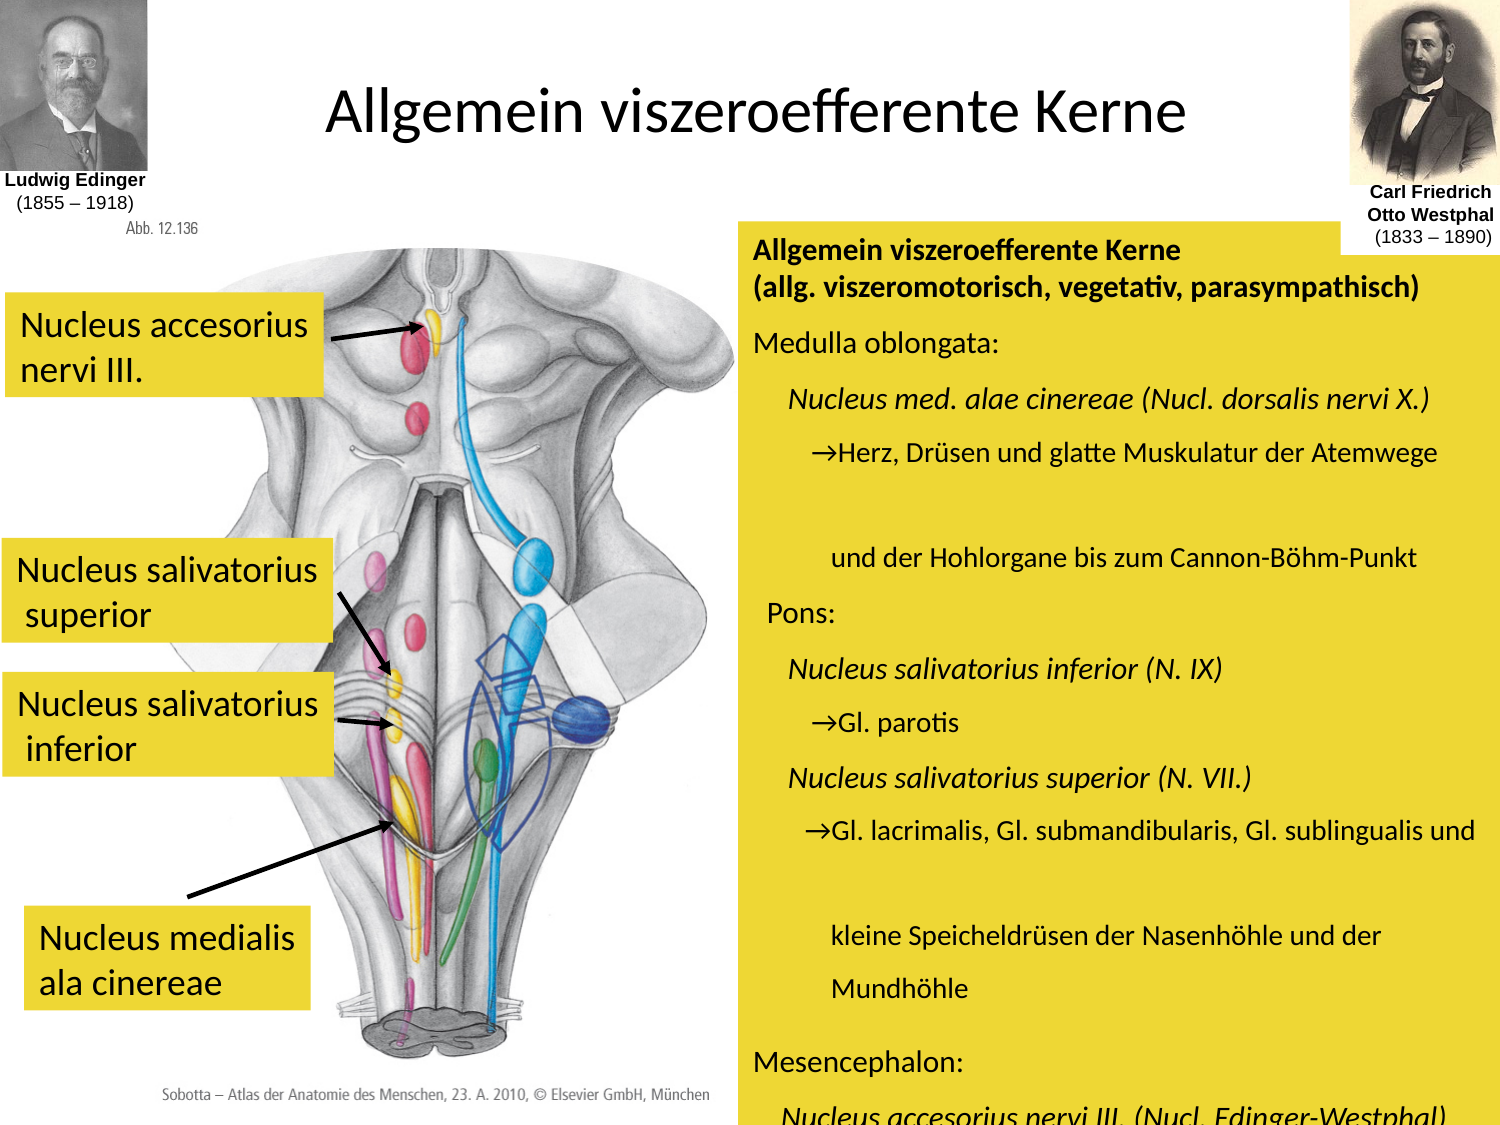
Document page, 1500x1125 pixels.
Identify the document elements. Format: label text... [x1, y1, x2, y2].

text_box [337, 719, 395, 726]
text_box Allgemein viszeroefferente Kerne (allg. viszeromotorisch, vegetativ, parasympathisch) Medulla oblongata: Nucleus med. alae cinereae (Nucl. dorsalis nervi X.) →Herz, Drüsen und glatte Muskulatur der Atemwege und der Hohlorgane bis zum Cannon-Böhm-Punkt Pons: Nucleus salivatorius inferior (N. IX) →Gl. parotis Nucleus salivatorius superior (N. VII.) →Gl. lacrimalis, Gl. submandibularis, Gl. sublingualis und kleine Speicheldrüsen der Nasenhöhle und der Mundhöhle Mesencephalon: Nucleus accesorius nervi III. (Nucl. Edinger-Westphal) →M. ciliaris, M. sphingter pupillae [738, 221, 1500, 1125]
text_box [338, 592, 392, 677]
picture [1349, 0, 1500, 185]
text_box Nucleus salivatorius superior [1, 537, 118, 643]
title Allgemein viszeroefferente Kerne [153, 12, 1344, 201]
text_box Nucleus salivatorius inferior [2, 671, 118, 777]
picture [123, 218, 750, 1104]
text_box Nucleus medialis ala cinereae [24, 905, 118, 1011]
text_box Nucleus accesorius nervi III. [5, 292, 118, 398]
picture [0, 0, 148, 172]
text_box Ludwig Edinger (1855 – 1918) [0, 160, 169, 221]
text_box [186, 821, 395, 898]
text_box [330, 326, 425, 340]
text_box Carl Friedrich Otto Westphal (1833 – 1890) [1340, 172, 1500, 255]
